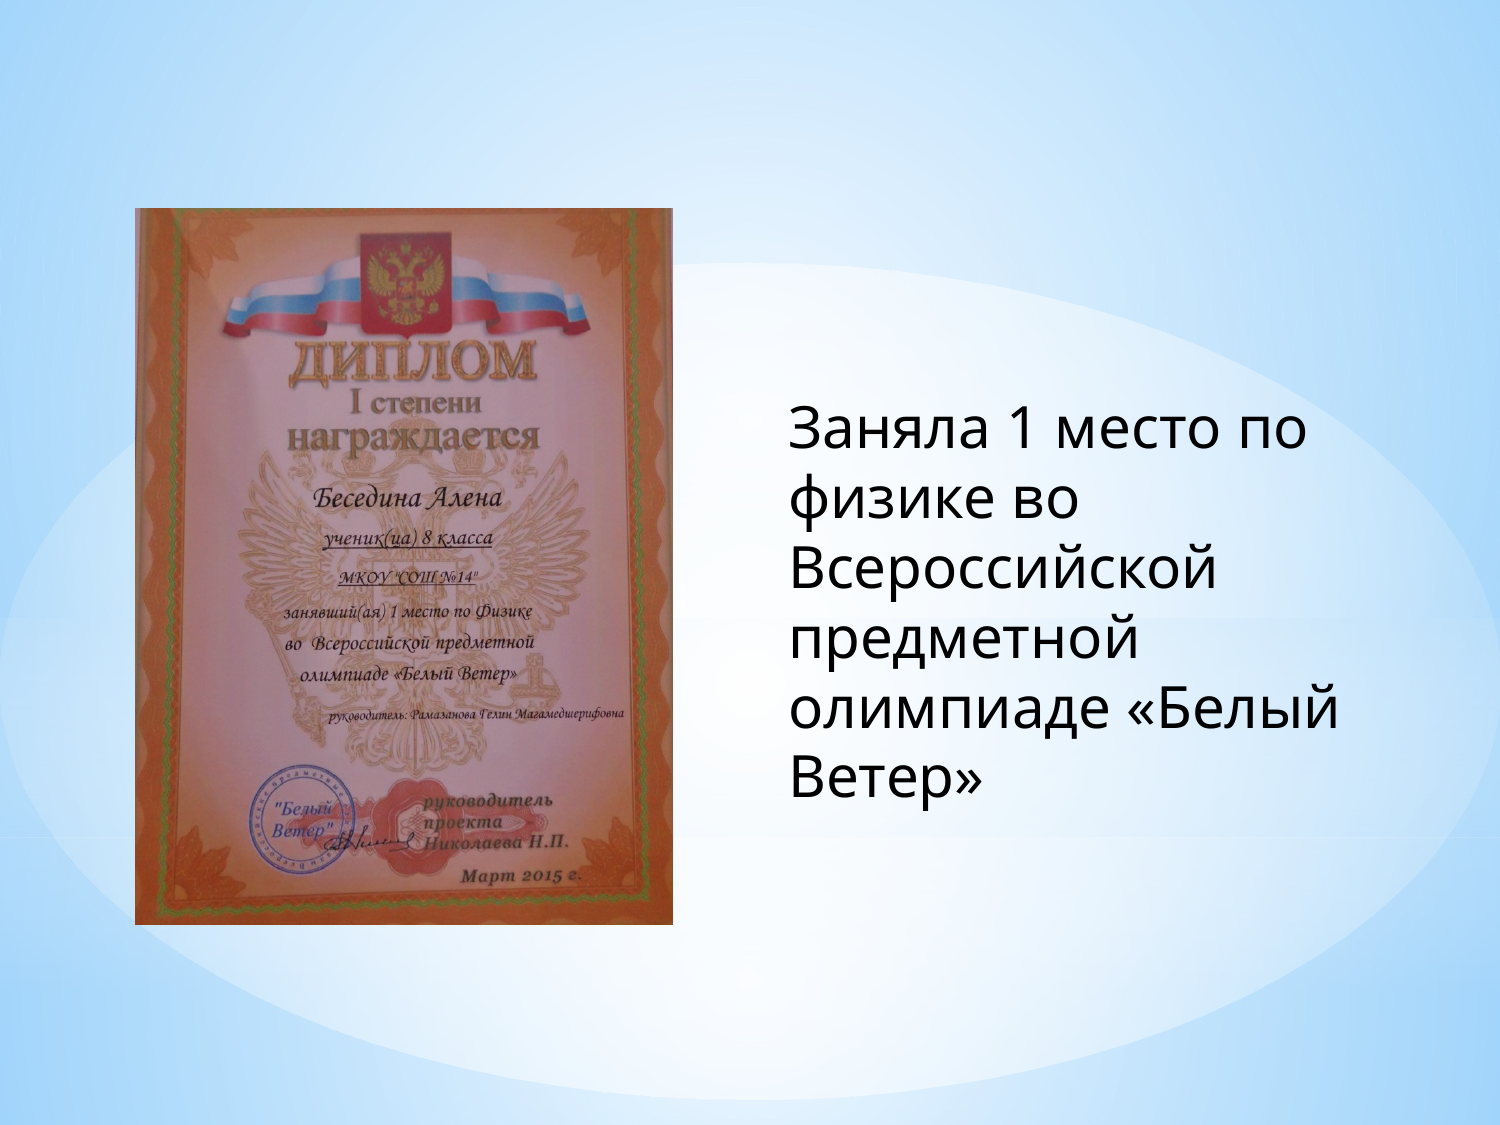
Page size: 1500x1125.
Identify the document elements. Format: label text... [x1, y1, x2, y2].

text_box Заняла 1 место по физике во Всероссийской предметной олимпиаде «Белый Ветер» [773, 382, 1436, 817]
picture [135, 208, 673, 925]
